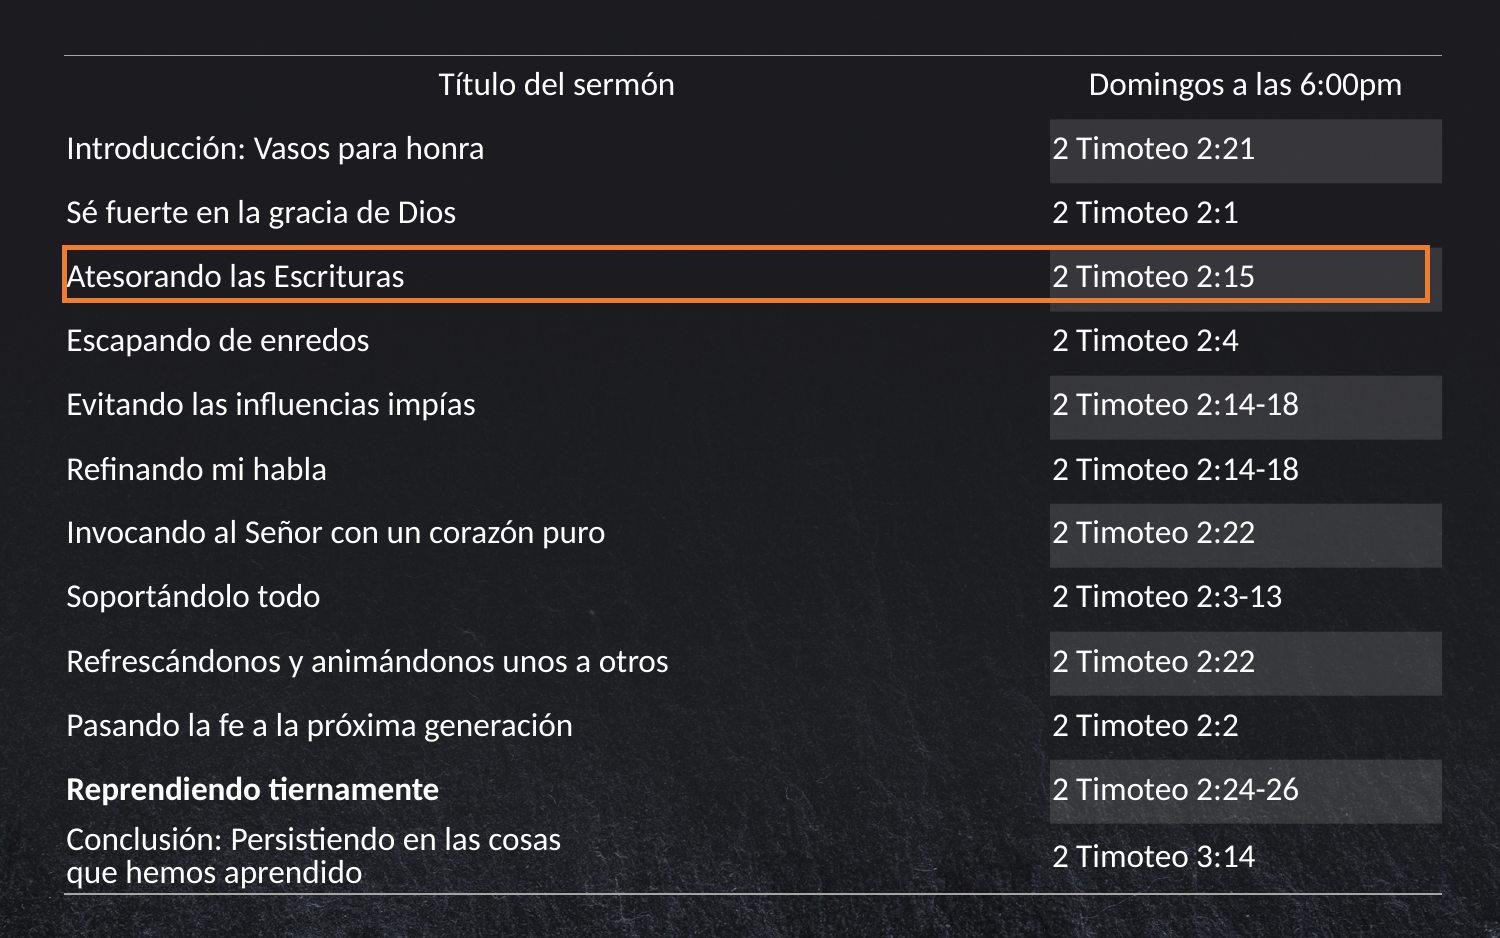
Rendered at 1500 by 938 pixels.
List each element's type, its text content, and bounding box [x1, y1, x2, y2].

table_cell Refinando mi habla [64, 440, 1050, 504]
table_cell 2 Timoteo 2:15 [1050, 248, 1442, 312]
table_cell Conclusión: Persistiendo en las cosas que hemos aprendido [64, 824, 1050, 893]
table_header Domingos a las 6:00pm [1050, 56, 1442, 119]
table_cell 2 Timoteo 2:21 [1050, 119, 1442, 183]
picture [0, 0, 1500, 938]
table_cell 2 Timoteo 2:3-13 [1050, 568, 1442, 632]
table_cell 2 Timoteo 2:22 [1050, 632, 1442, 696]
table_cell 2 Timoteo 2:4 [1050, 312, 1442, 376]
table_header Título del sermón [64, 56, 1050, 119]
table_cell 2 Timoteo 3:14 [1050, 824, 1442, 893]
table_cell Atesorando las Escrituras [64, 302, 1050, 312]
table_cell 2 Timoteo 2:22 [1050, 504, 1442, 568]
table_cell 2 Timoteo 2:1 [1050, 183, 1442, 248]
table_cell Pasando la fe a la próxima generación [64, 696, 1050, 760]
table_cell Evitando las influencias impías [64, 376, 1050, 440]
table_cell 2 Timoteo 2:14-18 [1050, 376, 1442, 440]
table_cell Refrescándonos y animándonos unos a otros [64, 632, 1050, 696]
table_cell Soportándolo todo [64, 568, 1050, 632]
table_cell Sé fuerte en la gracia de Dios [64, 183, 1050, 246]
table_cell 2 Timoteo 2:24-26 [1050, 760, 1442, 824]
table_cell 2 Timoteo 2:14-18 [1050, 440, 1442, 504]
table_cell 2 Timoteo 2:2 [1050, 696, 1442, 760]
table_cell Introducción: Vasos para honra [64, 119, 1050, 183]
table_cell Invocando al Señor con un corazón puro [64, 504, 1050, 568]
text_box [63, 246, 1429, 302]
table_cell Escapando de enredos [64, 312, 1050, 376]
table_cell Reprendiendo tiernamente [64, 760, 1050, 824]
